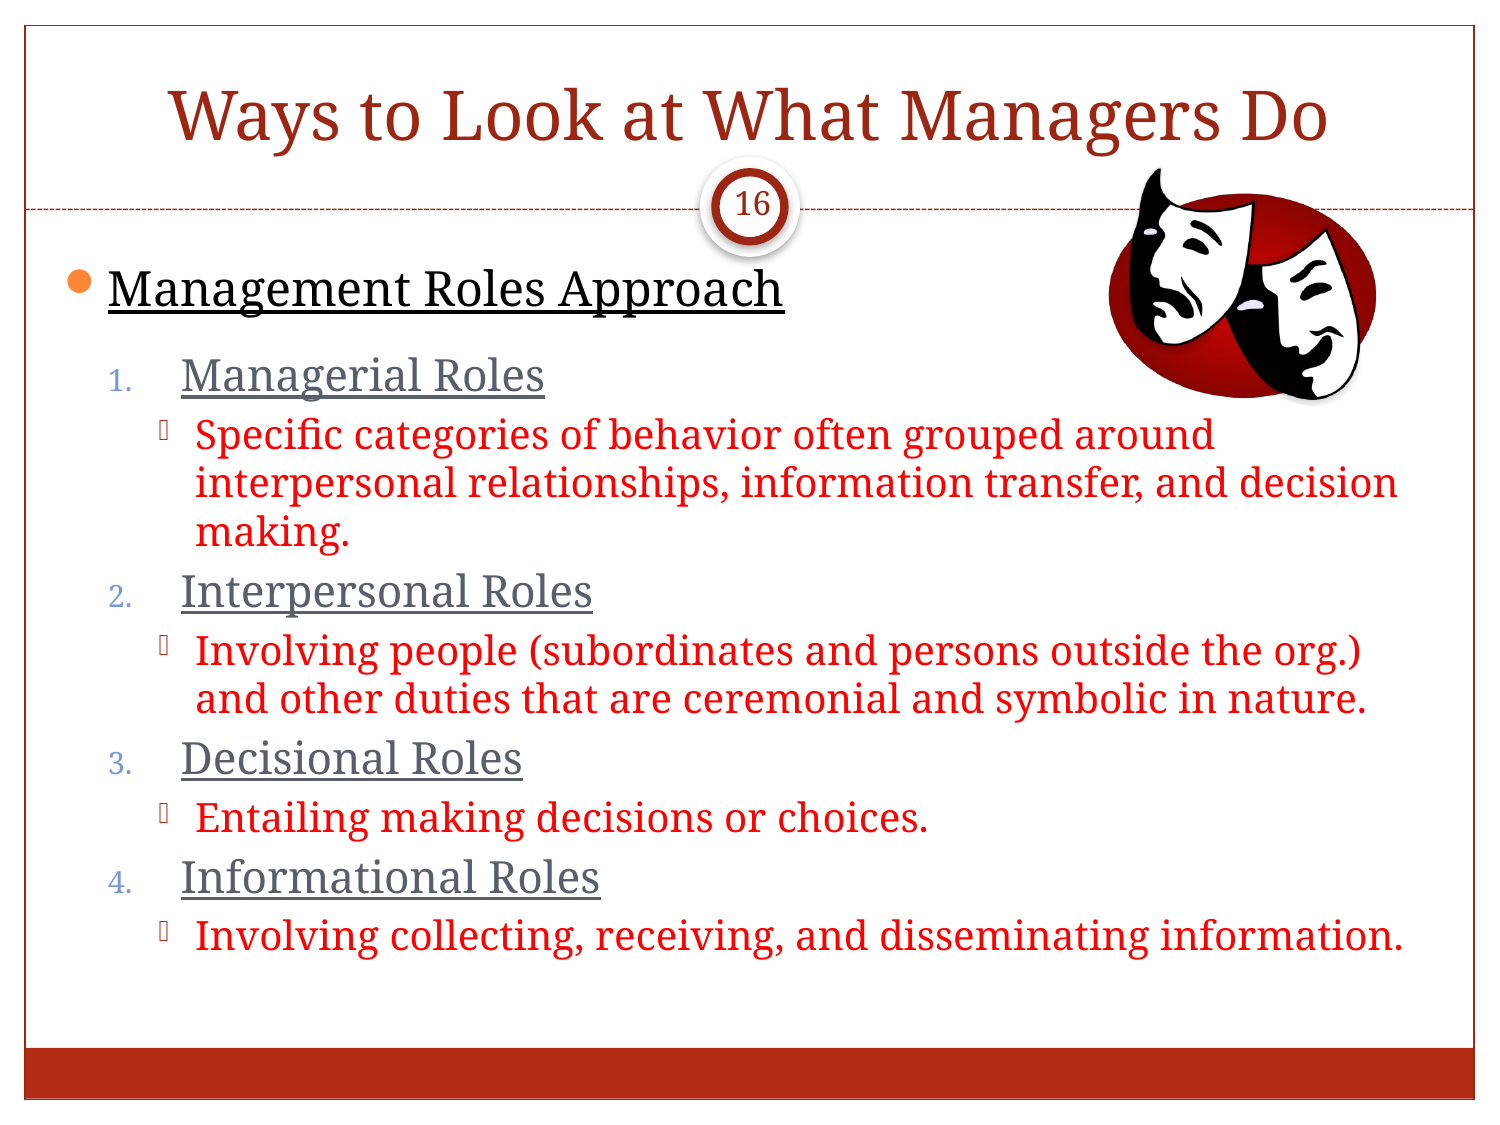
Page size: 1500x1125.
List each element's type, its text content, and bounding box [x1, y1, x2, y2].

list Management Roles Approach Managerial Roles Specific categories of behavior often grouped around interpersonal relationships, information transfer, and decision making. Interpersonal Roles Involving people (subordinates and persons outside the org.) and other duties that are ceremonial and symbolic in nature. Decisional Roles Entailing making decisions or choices. Informational Roles Involving collecting, receiving, and disseminating information. [49, 250, 1445, 1001]
title Ways to Look at What Managers Do [49, 37, 1450, 162]
slide_number 16 [715, 168, 791, 241]
picture [1074, 149, 1406, 433]
